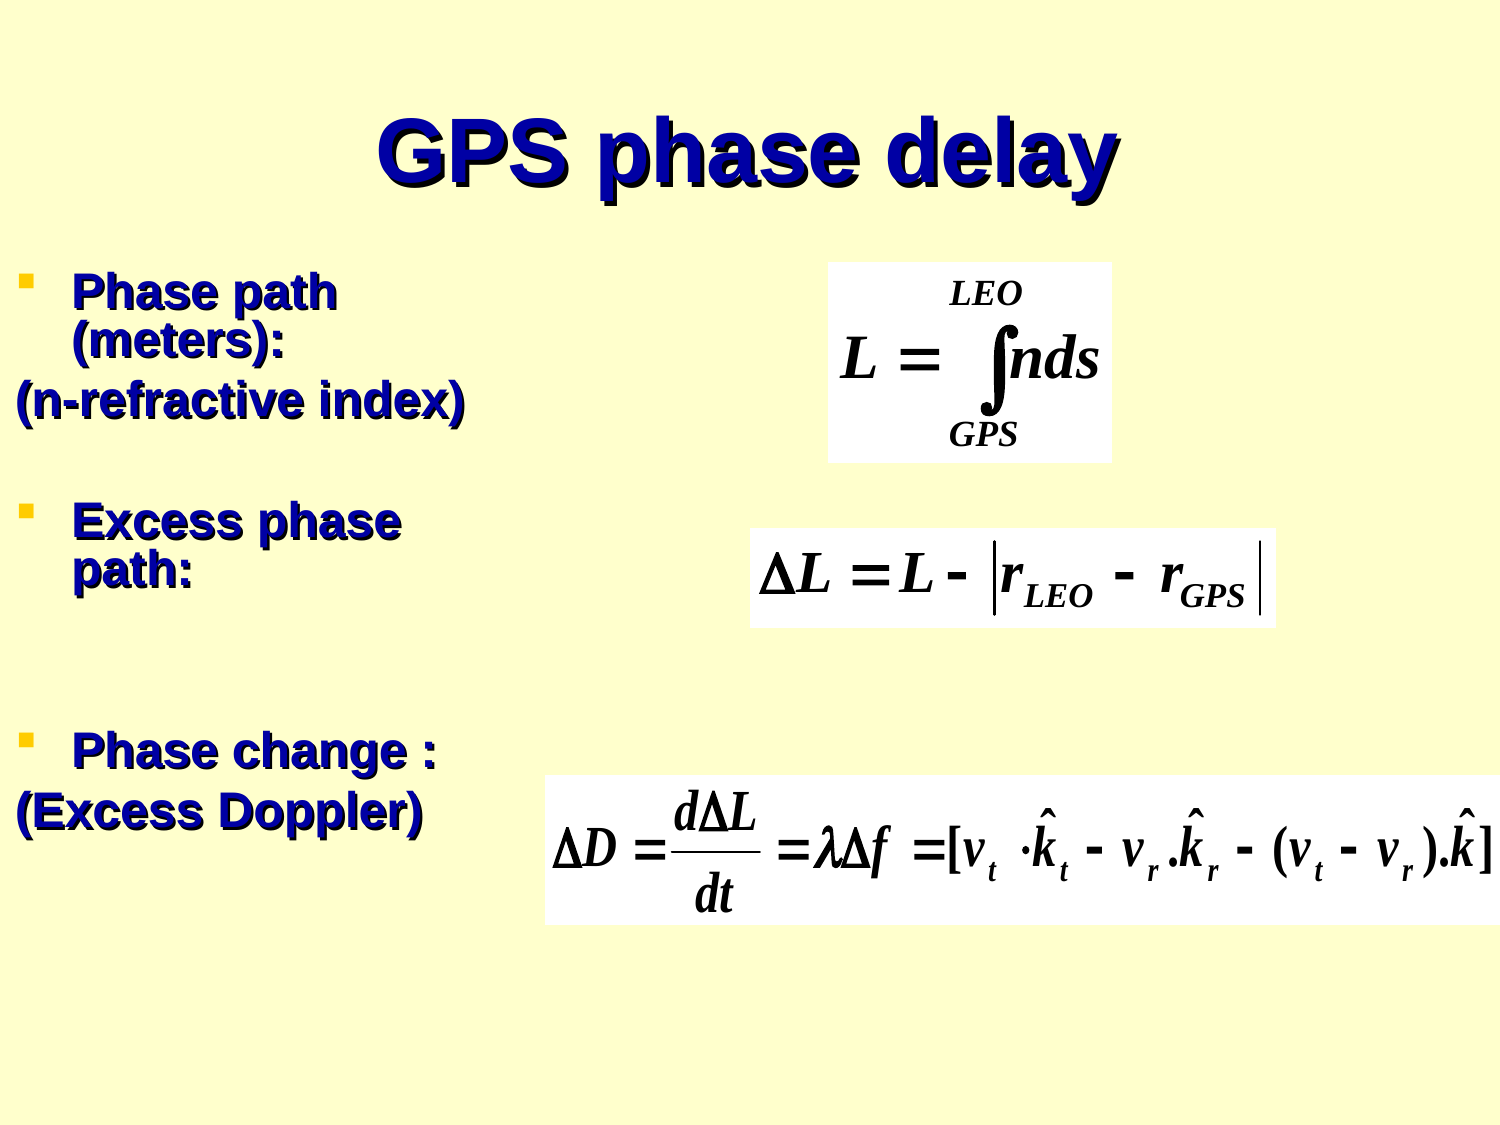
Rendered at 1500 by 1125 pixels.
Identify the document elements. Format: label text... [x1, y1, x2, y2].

list Phase path (meters): (n-refractive index) Excess phase path: Phase change : (Excess Doppler) [0, 262, 538, 900]
title GPS phase delay [49, 37, 1446, 255]
